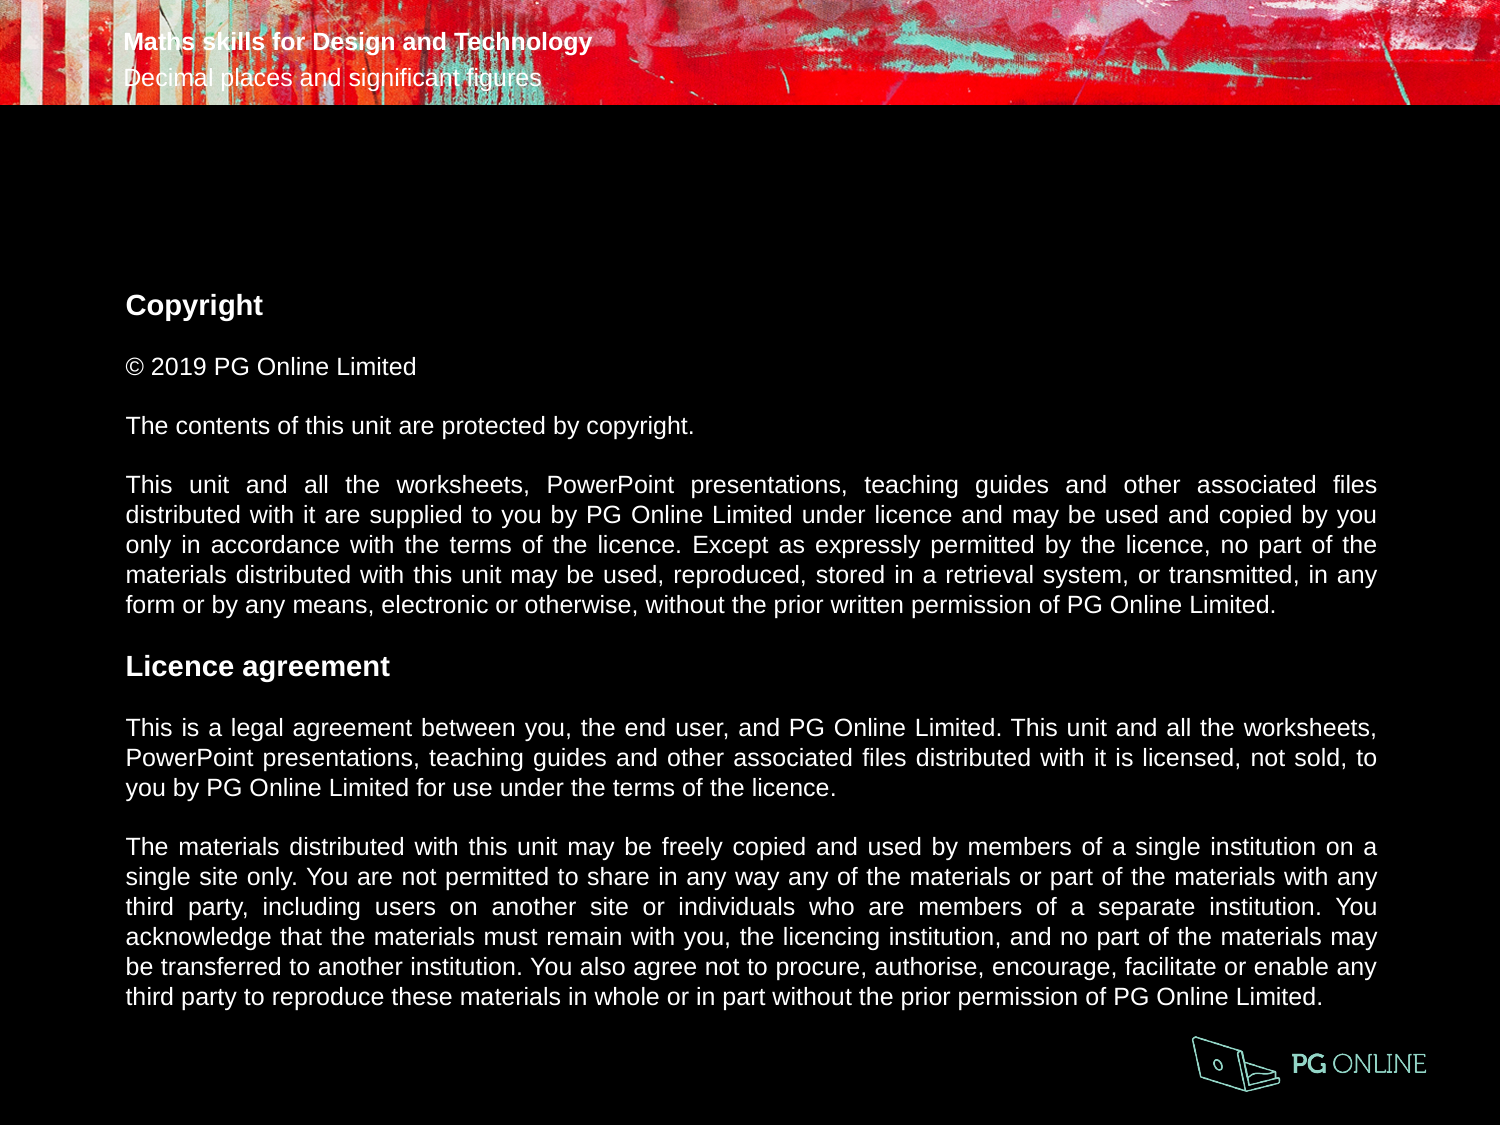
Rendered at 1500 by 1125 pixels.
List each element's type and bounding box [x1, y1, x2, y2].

picture [1191, 1036, 1427, 1092]
picture [0, 0, 1500, 105]
